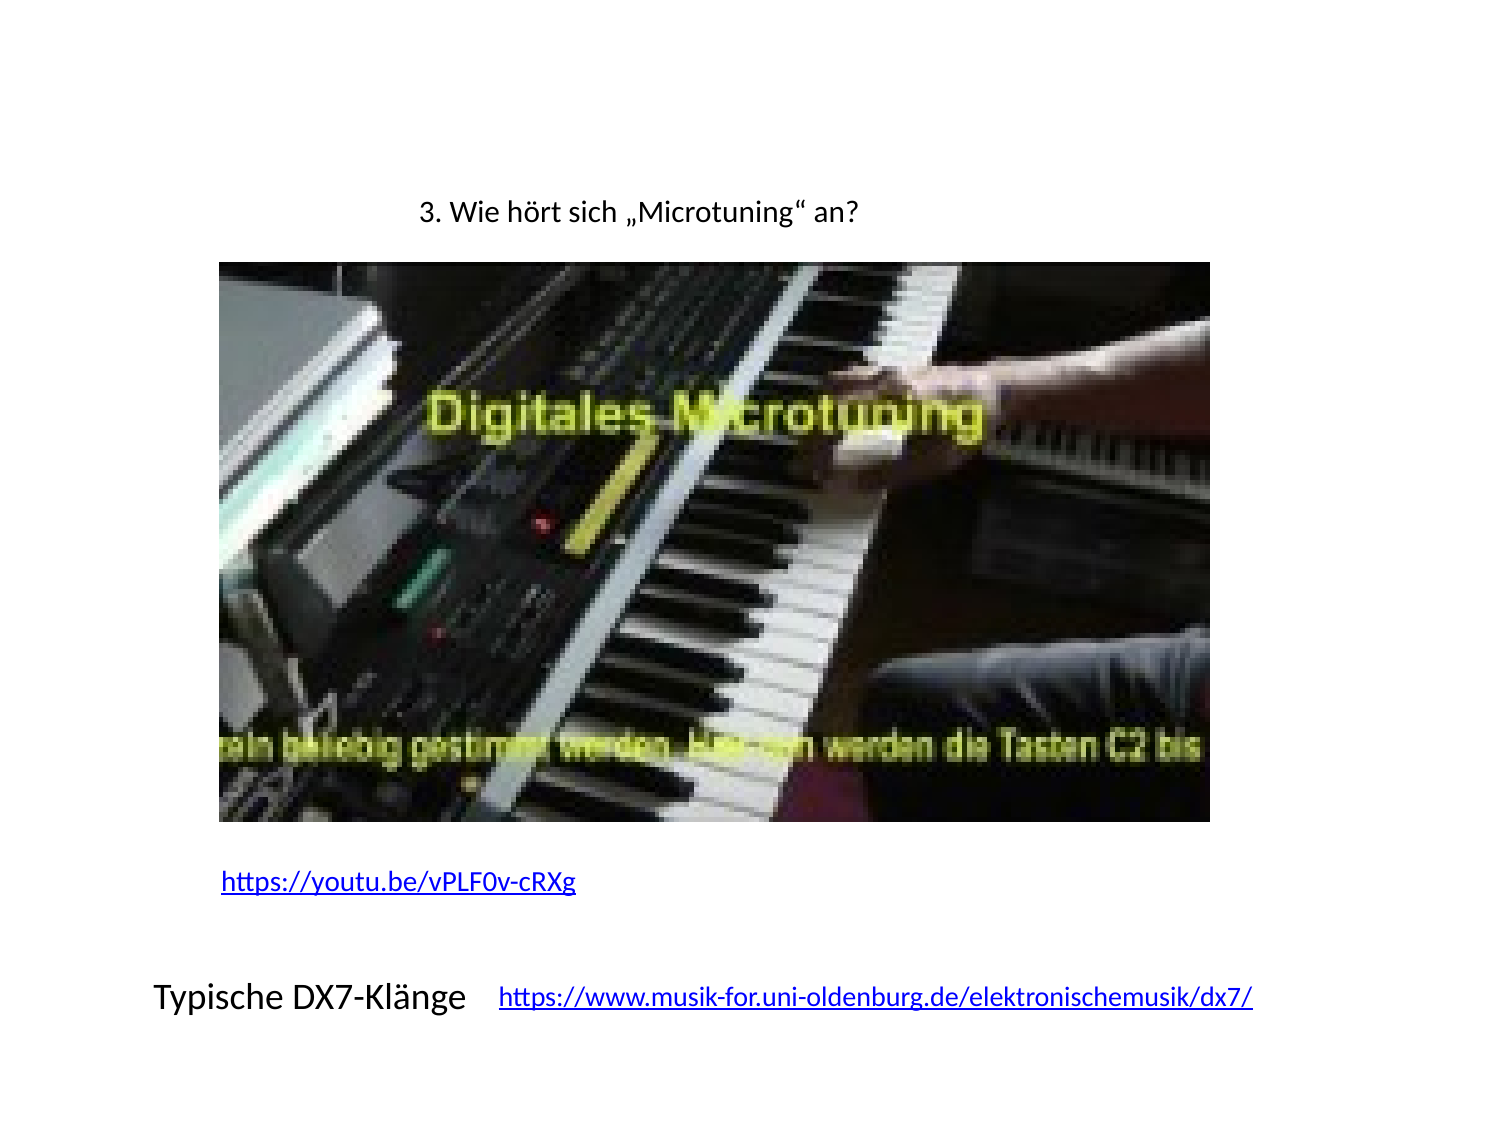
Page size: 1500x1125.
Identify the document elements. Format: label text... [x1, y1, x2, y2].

text_box https://youtu.be/vPLF0v-cRXg [206, 854, 762, 905]
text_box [218, 261, 1211, 823]
text_box Typische DX7-Klänge [138, 964, 482, 1025]
text_box https://www.musik-for.uni-oldenburg.de/elektronischemusik/dx7/ [483, 970, 1333, 1020]
text_box 3. Wie hört sich „Microtuning“ an? [404, 184, 876, 237]
